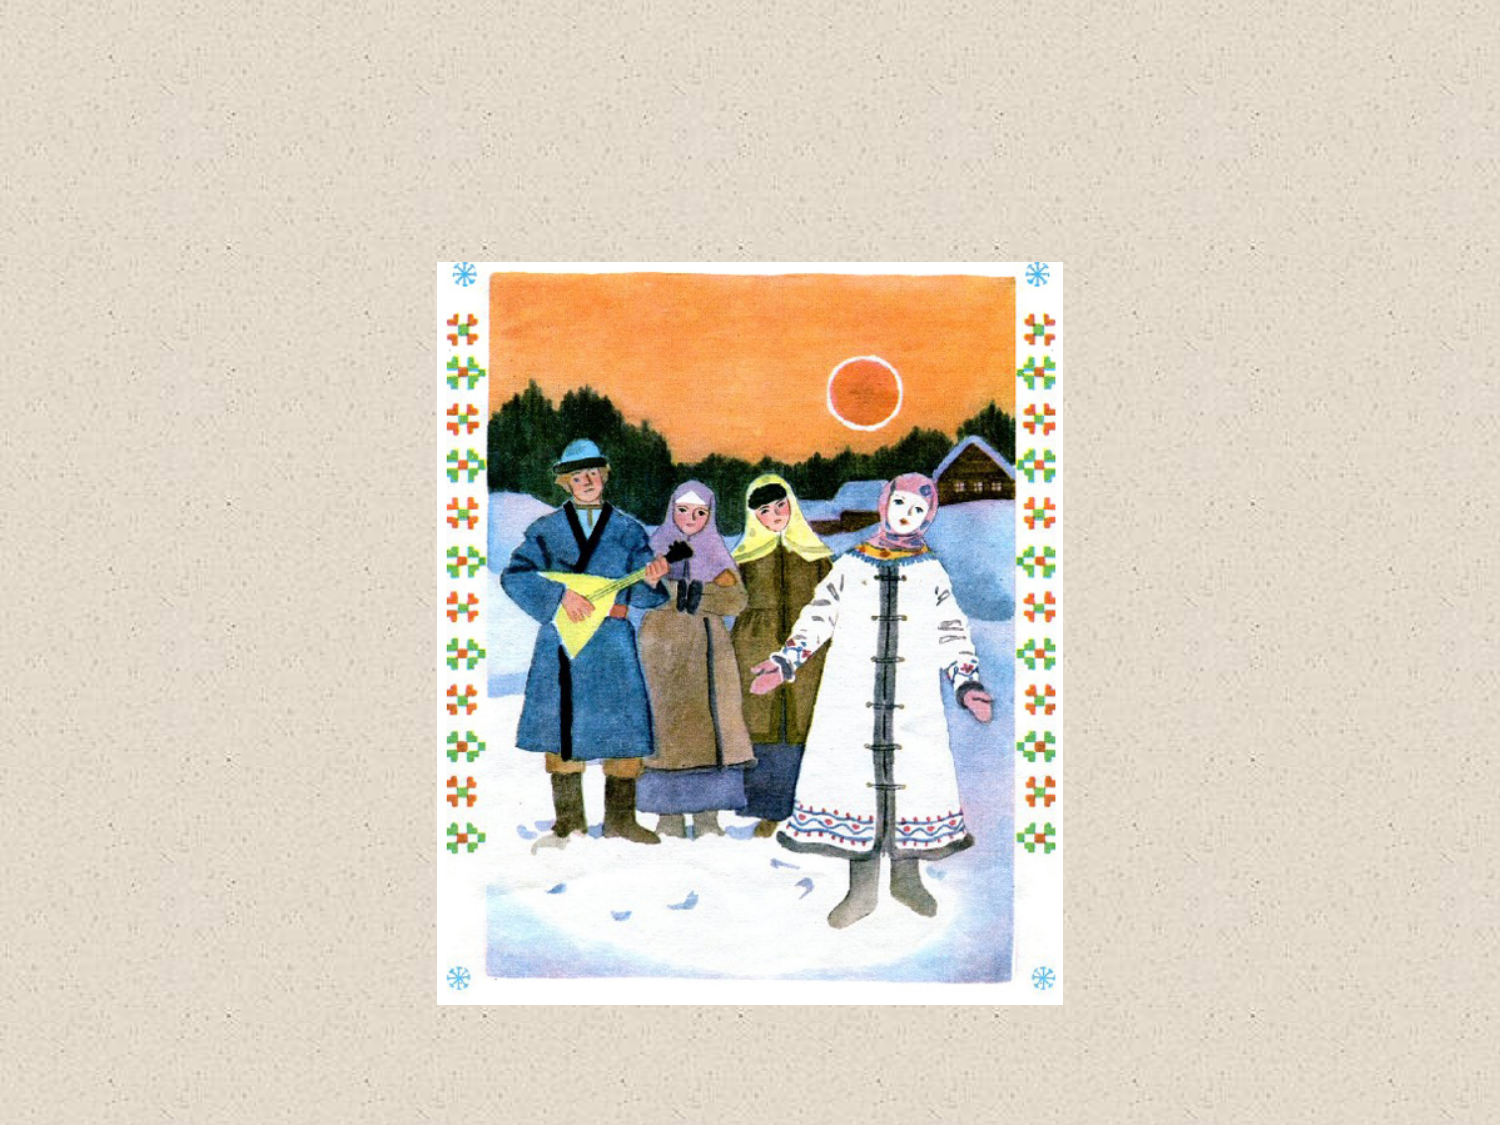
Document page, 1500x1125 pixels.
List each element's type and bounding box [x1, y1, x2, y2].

picture [0, 0, 1500, 1125]
list [437, 262, 1063, 1006]
